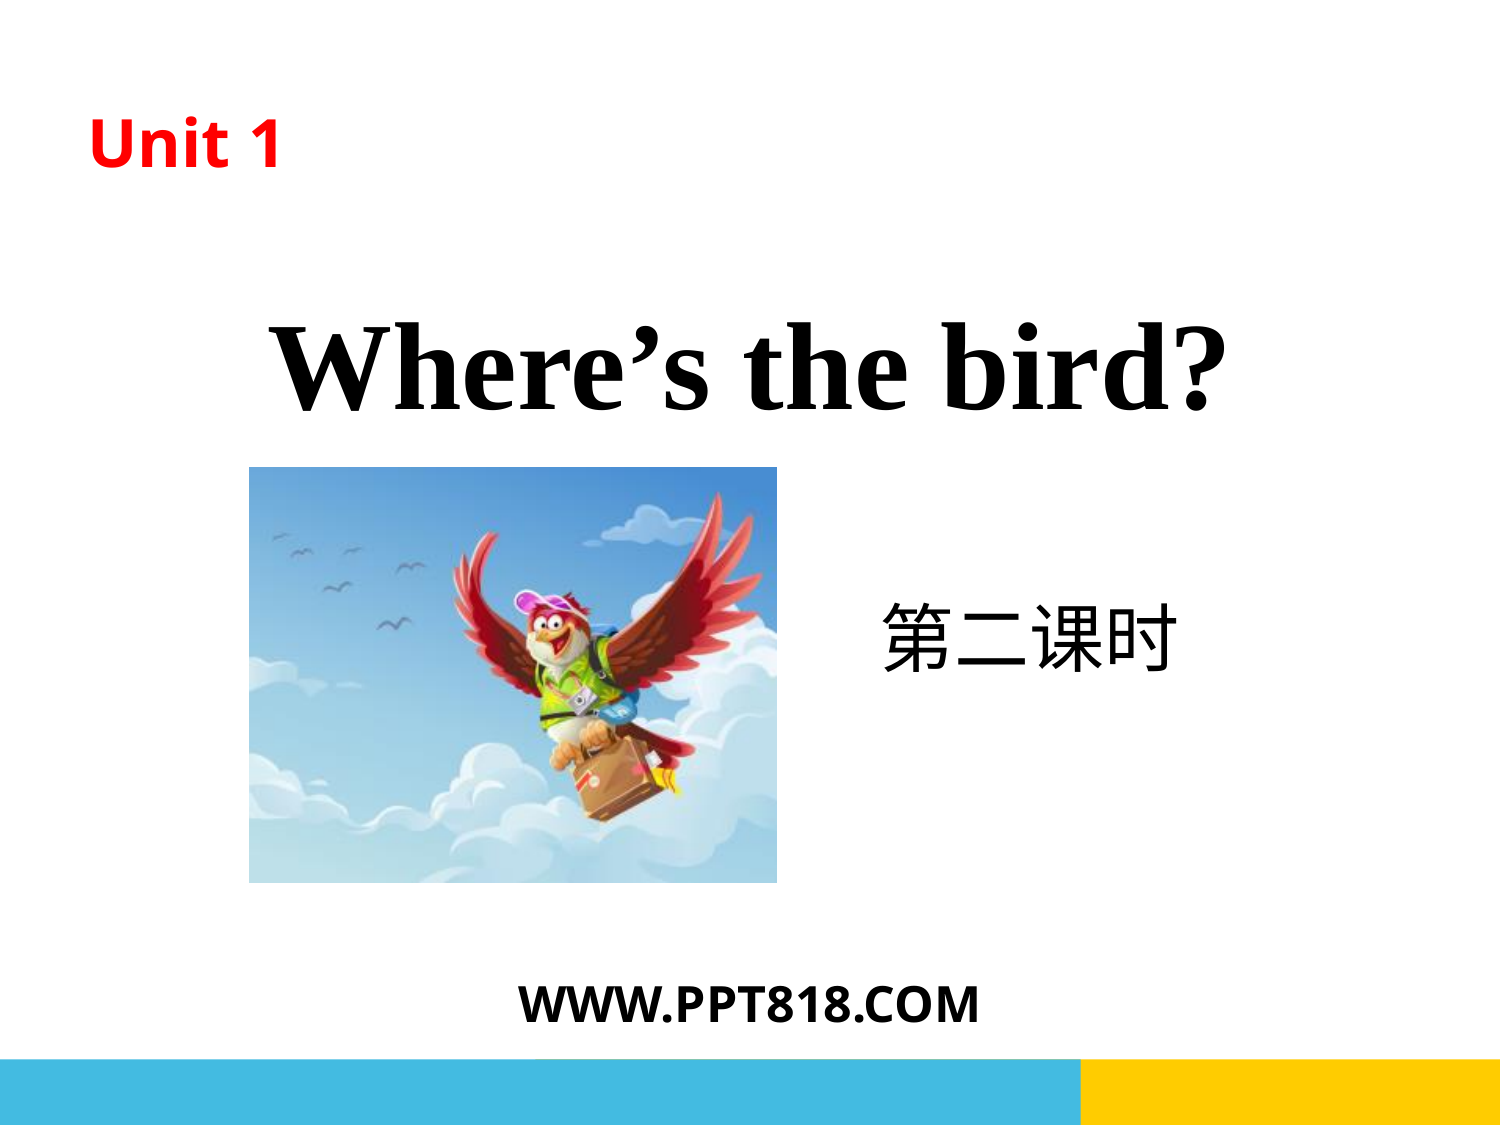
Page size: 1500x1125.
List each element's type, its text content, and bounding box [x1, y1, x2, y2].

picture [248, 466, 777, 883]
text_box 第二课时 [865, 584, 1195, 689]
text_box Where’s the bird? [0, 202, 1500, 442]
title Unit 1 [73, 100, 324, 183]
text_box WWW.PPT818.COM [0, 959, 1500, 1041]
